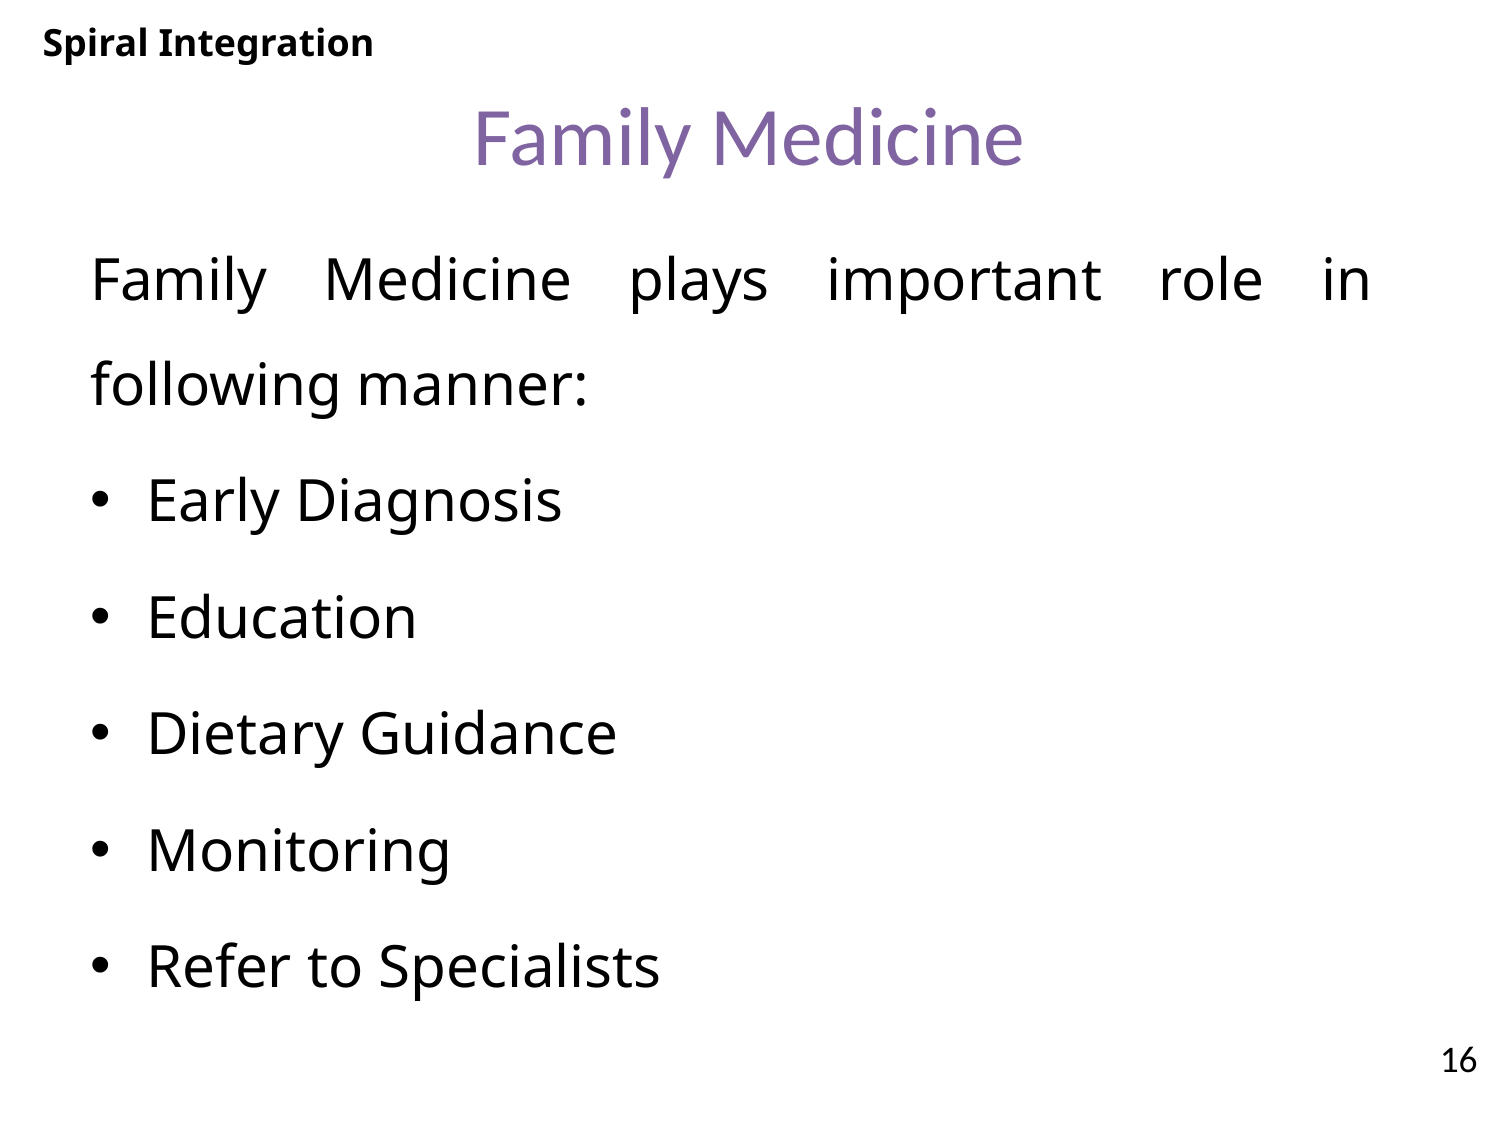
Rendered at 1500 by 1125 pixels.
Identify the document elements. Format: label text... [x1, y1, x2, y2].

slide_number 16 [1425, 1027, 1500, 1088]
title Family Medicine [75, 38, 1425, 227]
list Family Medicine plays important role in following manner: Early Diagnosis Education Dietary Guidance Monitoring Refer to Specialists [75, 200, 1388, 1055]
text_box Spiral Integration [27, 17, 390, 73]
